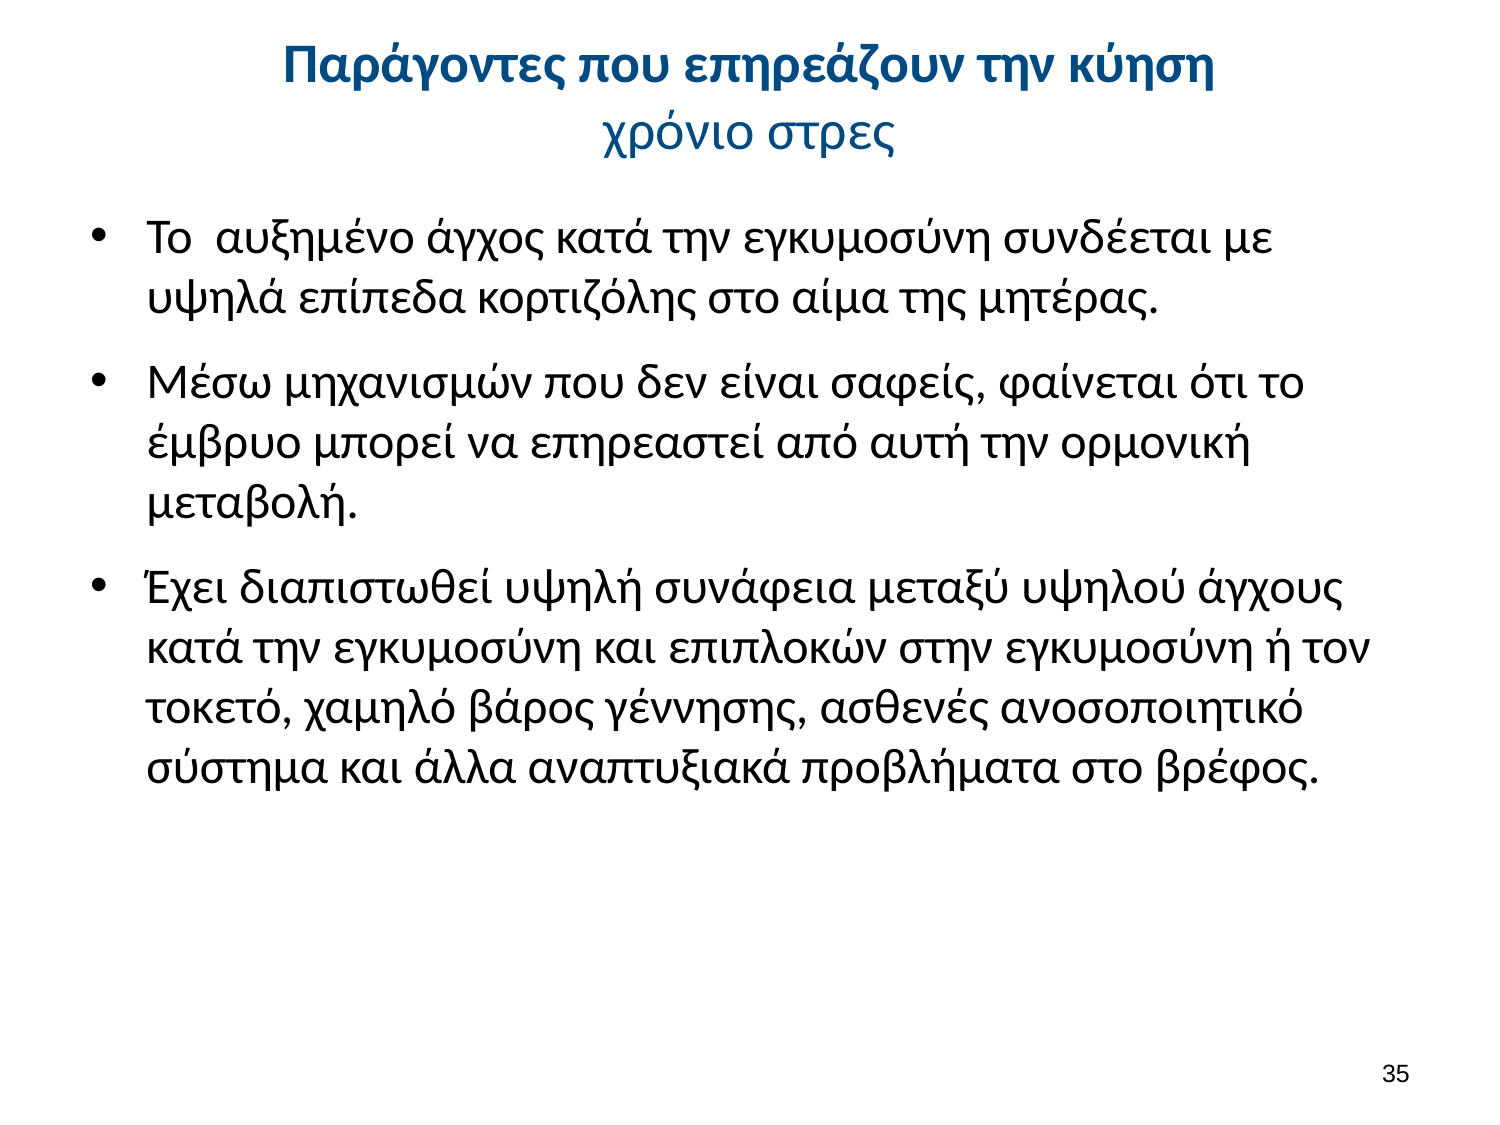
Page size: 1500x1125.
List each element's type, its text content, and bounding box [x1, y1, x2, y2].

slide_number 34 [1074, 1042, 1425, 1103]
title Παράγοντες που επηρεάζουν την κύηση χρόνιο στρες [0, 19, 1500, 169]
list Το αυξημένο άγχος κατά την εγκυμοσύνη συνδέεται με υψηλά επίπεδα κορτιζόλης στο αίμα της μητέρας. Μέσω μηχανισμών που δεν είναι σαφείς, φαίνεται ότι το έμβρυο μπορεί να επηρεαστεί από αυτή την ορμονική μεταβολή. Έχει διαπιστωθεί υψηλή συνάφεια μεταξύ υψηλού άγχους κατά την εγκυμοσύνη και επιπλοκών στην εγκυμοσύνη ή τον τοκετό, χαμηλό βάρος γέννησης, ασθενές ανοσοποιητικό σύστημα και άλλα αναπτυξιακά προβλήματα στο βρέφος. [75, 196, 1425, 1024]
